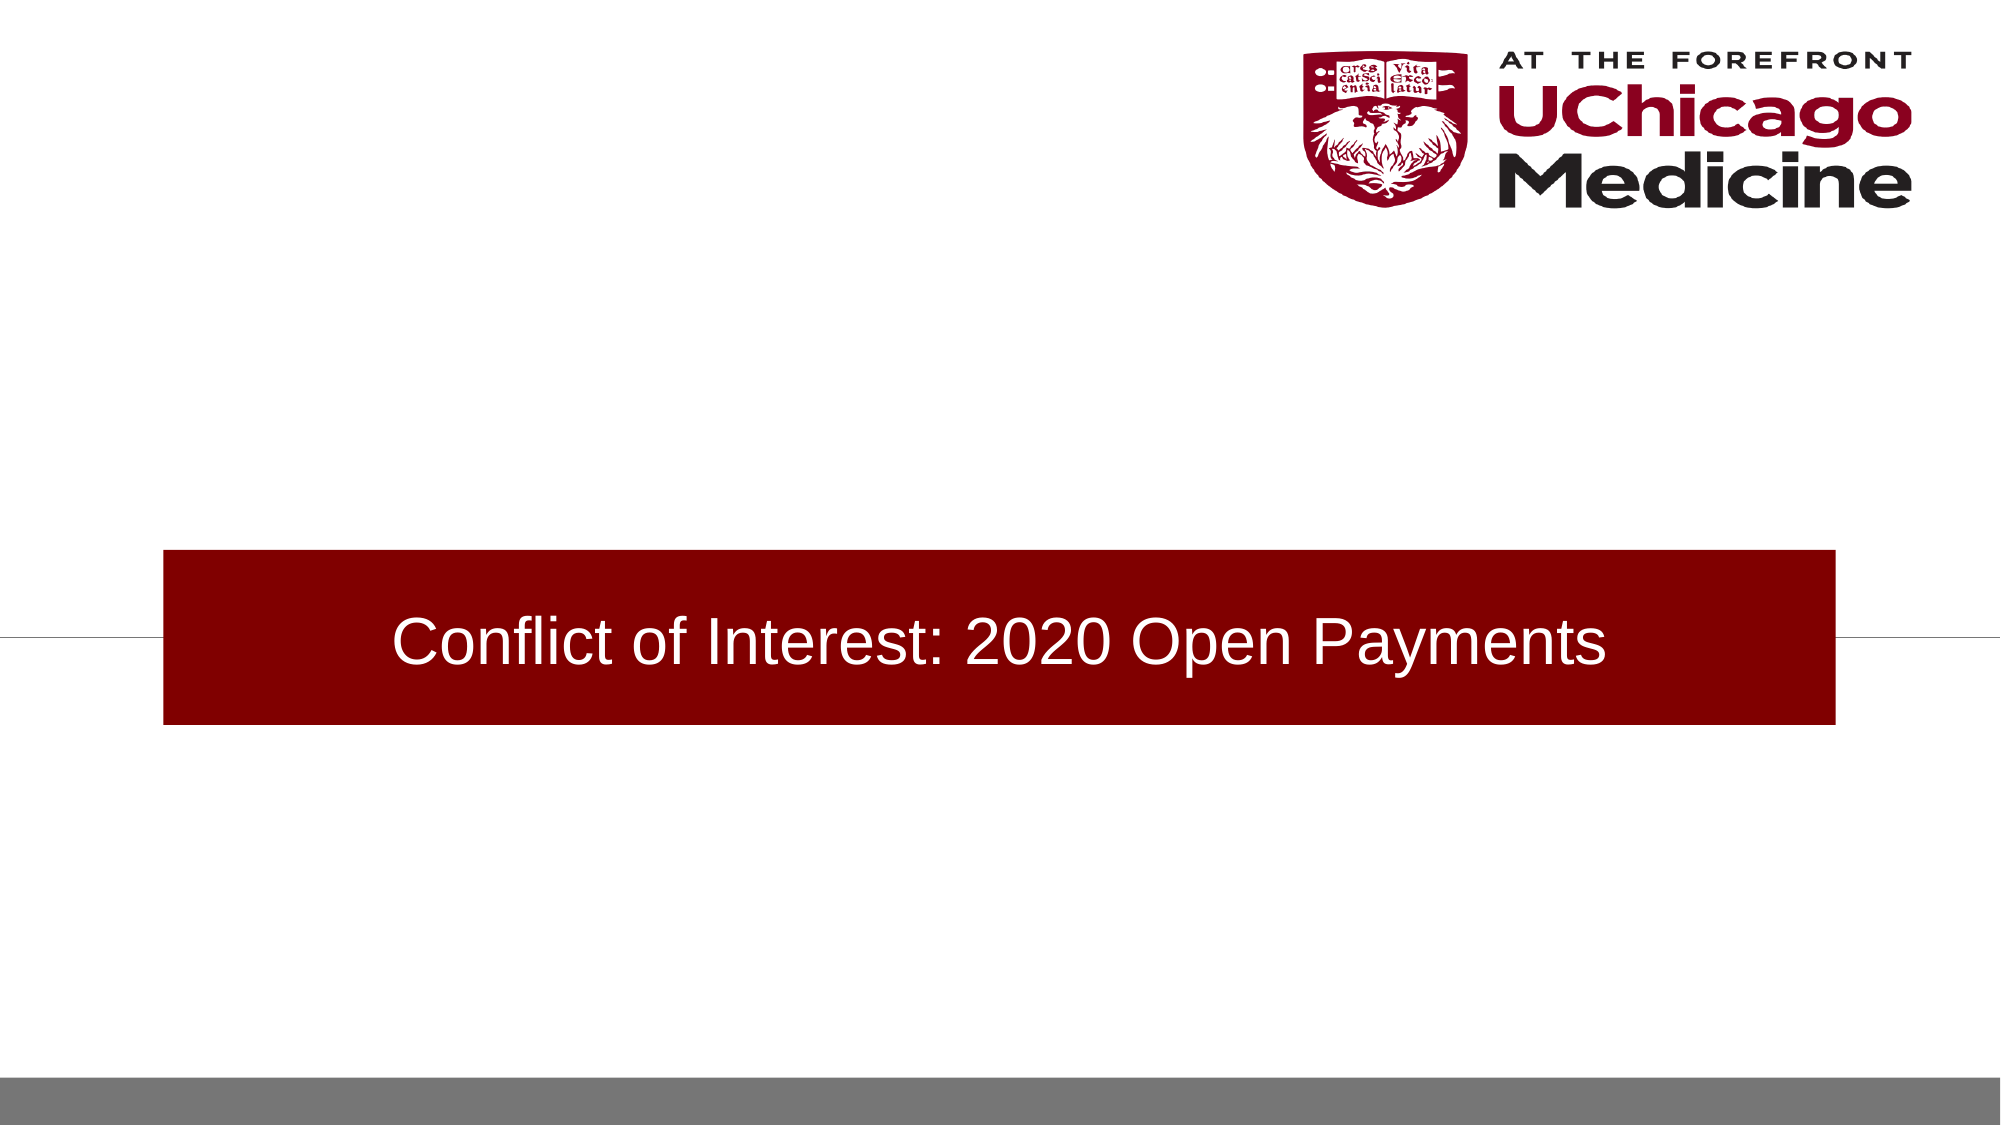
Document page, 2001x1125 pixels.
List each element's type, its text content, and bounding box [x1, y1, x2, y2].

slide_number 32 [789, 982, 1924, 1082]
title Conflict of Interest: 2020 Open Payments [250, 579, 1750, 696]
